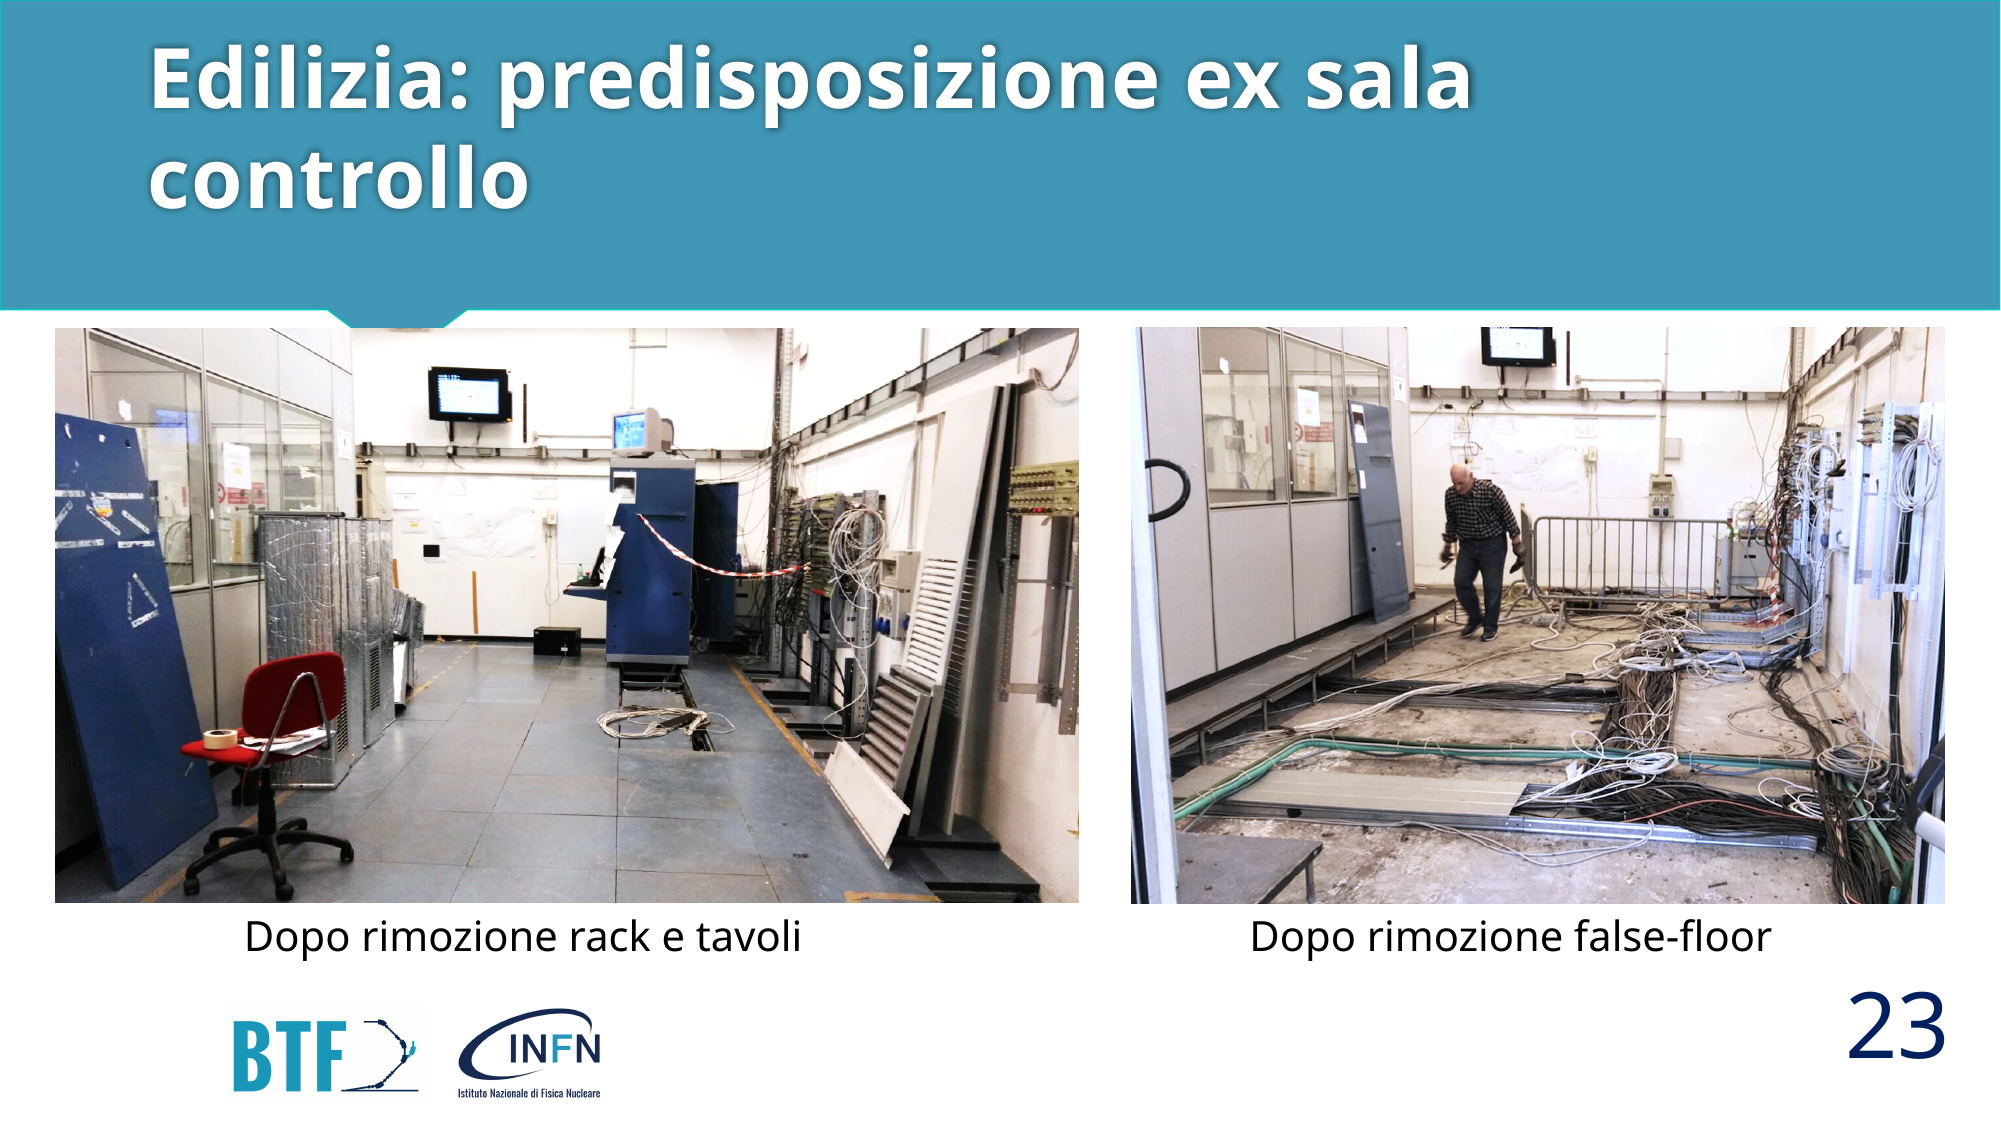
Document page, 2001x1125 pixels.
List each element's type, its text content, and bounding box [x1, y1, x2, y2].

picture [55, 328, 1079, 904]
picture [1130, 327, 1945, 904]
slide_number 23 [1790, 1013, 1966, 1094]
picture [224, 1001, 426, 1105]
title Edilizia: predisposizione ex sala controllo [132, 73, 1868, 233]
text_box Dopo rimozione false-floor [1234, 904, 1788, 968]
picture [445, 1001, 613, 1105]
text_box Dopo rimozione rack e tavoli [229, 904, 818, 968]
